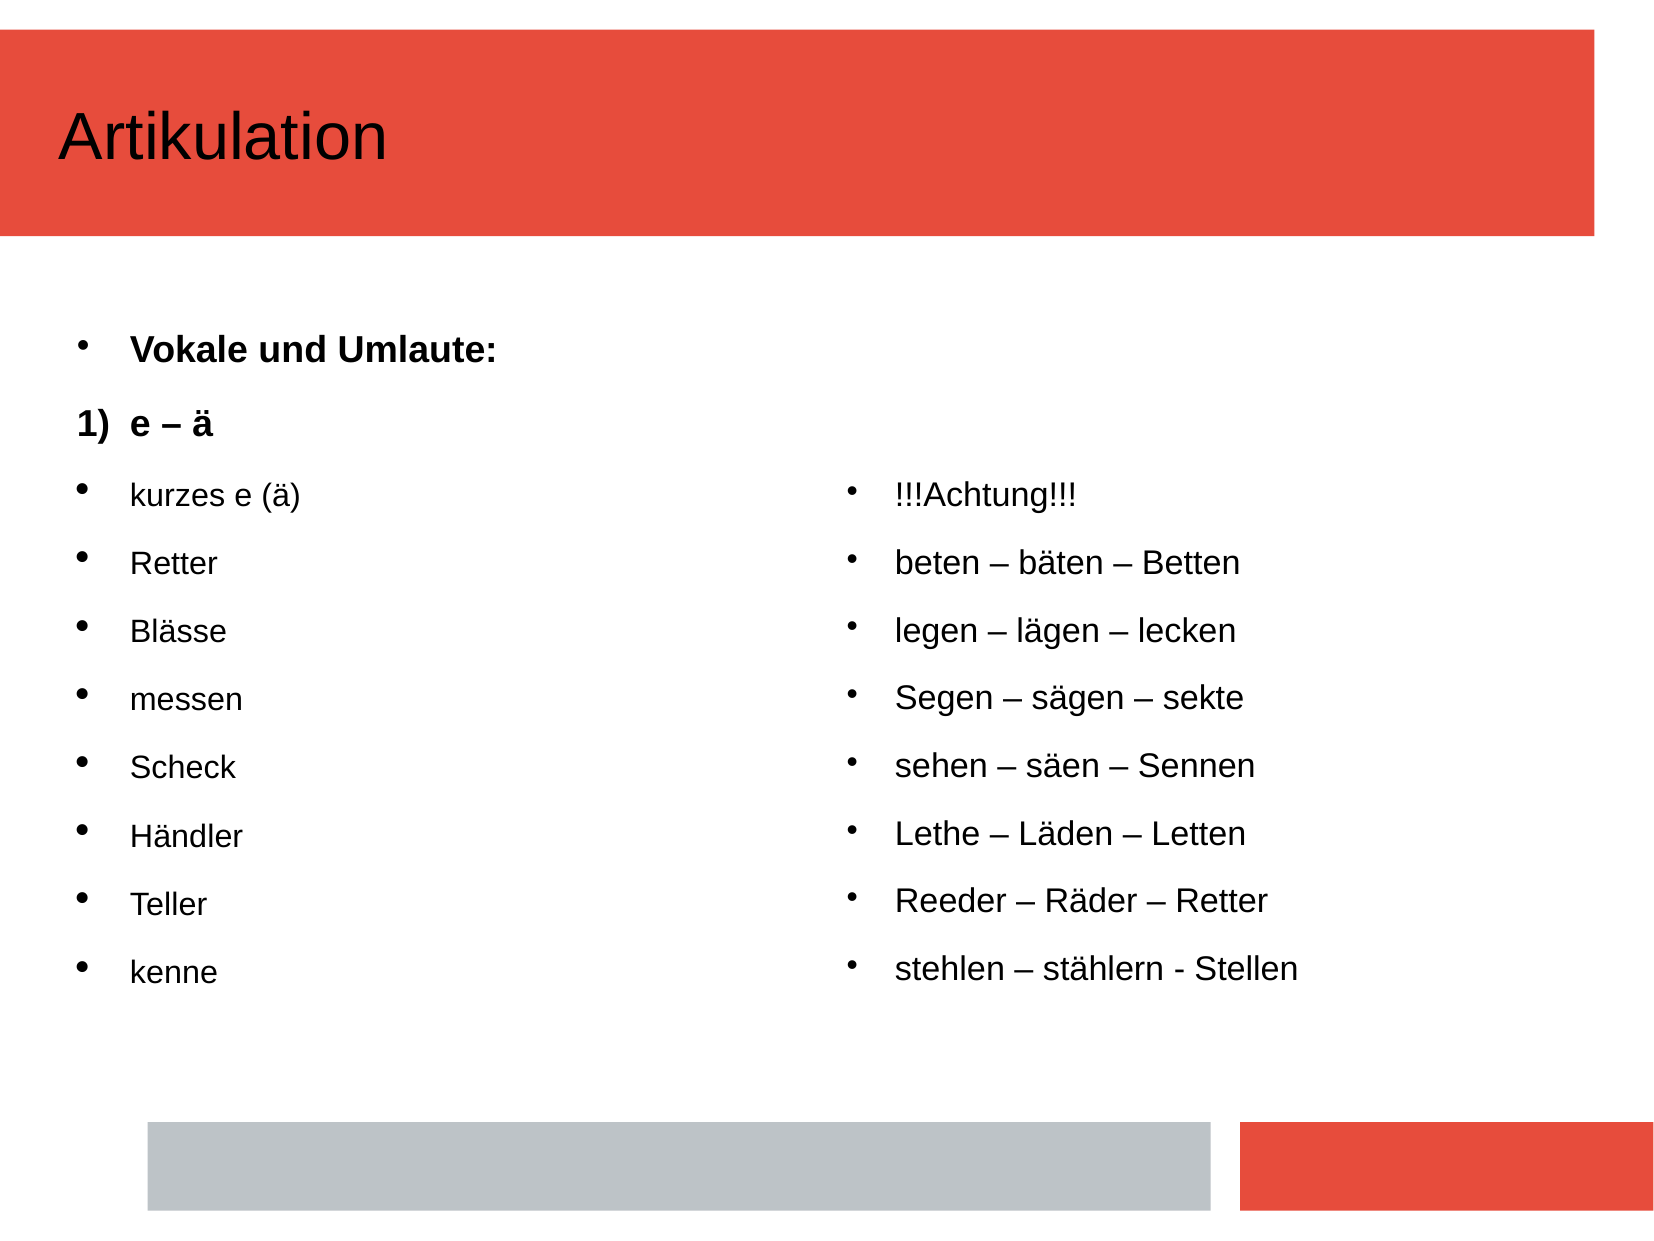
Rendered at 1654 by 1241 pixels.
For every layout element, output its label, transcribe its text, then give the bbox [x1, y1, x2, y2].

text_box Vokale und Umlaute: e – ä kurzes e (ä) Retter Blässe messen Scheck Händler Teller kenne [59, 324, 794, 1093]
text_box !!!Achtung!!! beten – bäten – Betten legen – lägen – lecken Segen – sägen – sekte sehen – säen – Sennen Lethe – Läden – Letten Reeder – Räder – Retter stehlen – stählern - Stellen [830, 472, 1566, 989]
text_box Artikulation [59, 59, 1595, 207]
